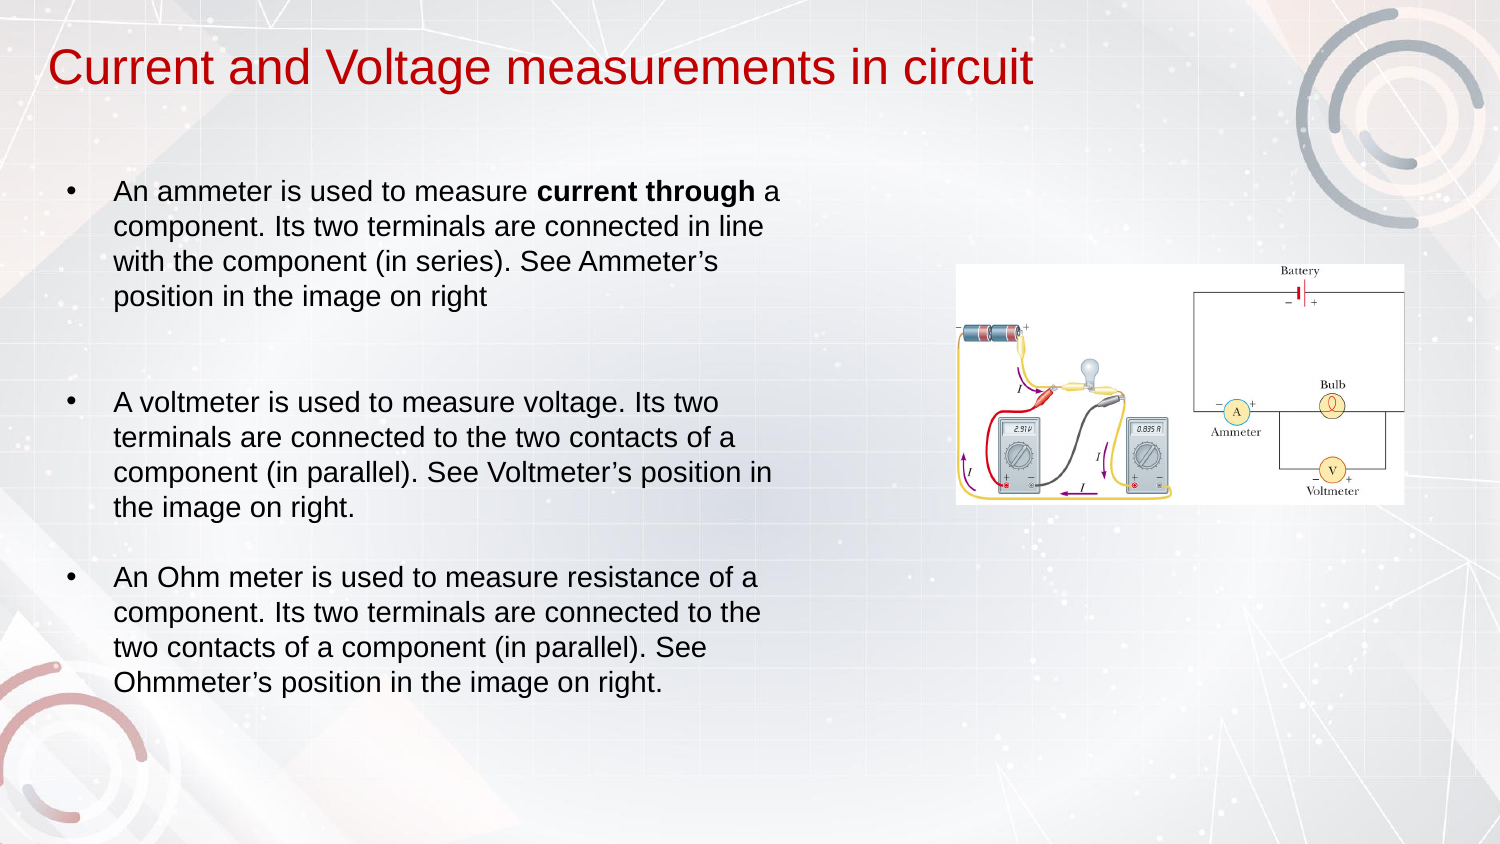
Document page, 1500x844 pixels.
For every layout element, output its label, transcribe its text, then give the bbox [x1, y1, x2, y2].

text_box An ammeter is used to measure current through a component. Its two terminals are connected in line with the component (in series). See Ammeter’s position in the image on right A voltmeter is used to measure voltage. Its two terminals are connected to the two contacts of a component (in parallel). See Voltmeter’s position in the image on right. An Ohm meter is used to measure resistance of a component. Its two terminals are connected to the two contacts of a component (in parallel). See Ohmmeter’s position in the image on right. [51, 165, 811, 741]
picture [0, 0, 1500, 844]
title Current and Voltage measurements in circuit [32, 11, 1229, 111]
